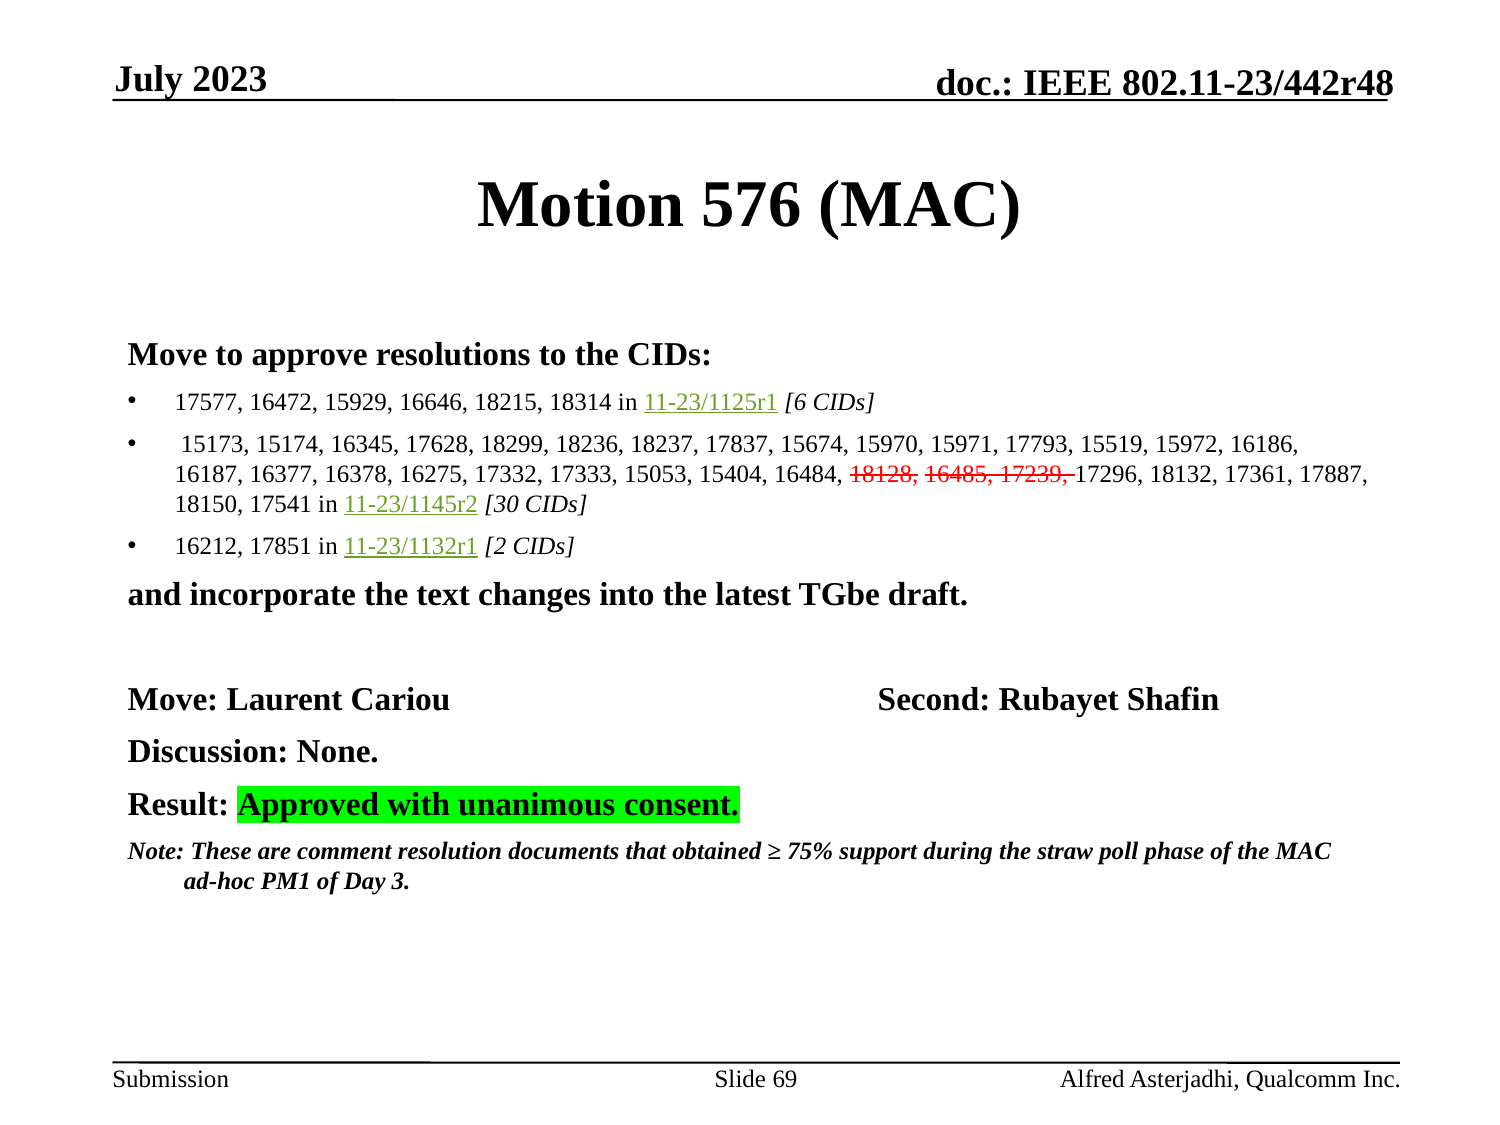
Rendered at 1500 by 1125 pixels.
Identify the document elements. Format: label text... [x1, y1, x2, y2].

list Move to approve resolutions to the CIDs: 17577, 16472, 15929, 16646, 18215, 18314 in 11-23/1125r1 [6 CIDs] 15173, 15174, 16345, 17628, 18299, 18236, 18237, 17837, 15674, 15970, 15971, 17793, 15519, 15972, 16186, 16187, 16377, 16378, 16275, 17332, 17333, 15053, 15404, 16484, 18128, 16485, 17239, 17296, 18132, 17361, 17887, 18150, 17541 in 11-23/1145r2 [30 CIDs] 16212, 17851 in 11-23/1132r1 [2 CIDs] and incorporate the text changes into the latest TGbe draft. Move: Laurent Cariou Second: Rubayet Shafin Discussion: None. Result: Approved with unanimous consent. Note: These are comment resolution documents that obtained ≥ 75% support during the straw poll phase of the MAC ad-hoc PM1 of Day 3. [112, 324, 1388, 1063]
slide_number Slide 69 [712, 1061, 800, 1123]
footer Alfred Asterjadhi, Qualcomm Inc. [878, 1061, 1402, 1093]
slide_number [114, 54, 423, 100]
title Motion 576 (MAC) [112, 112, 1388, 288]
